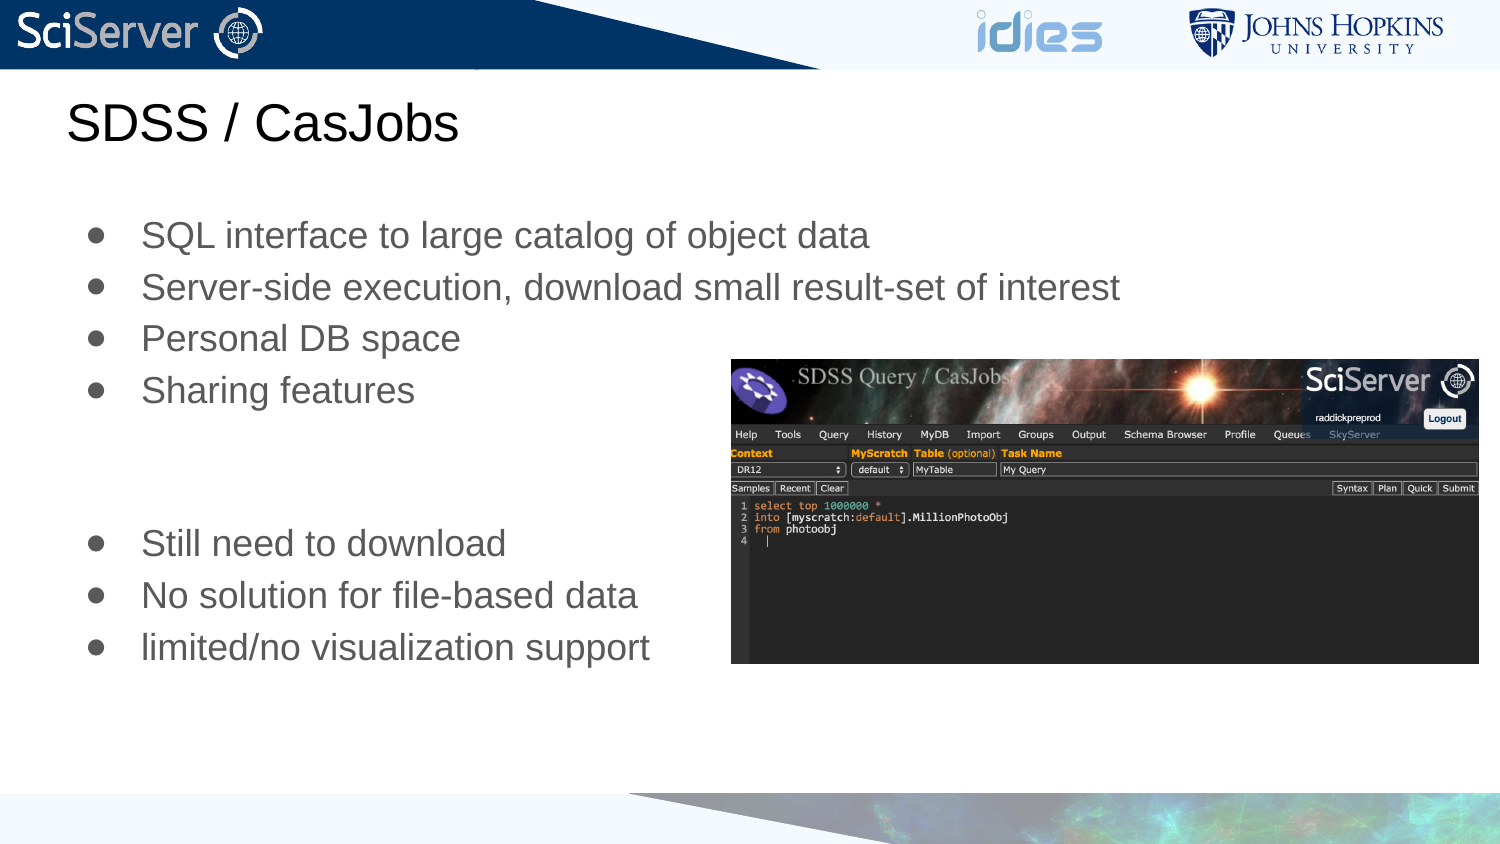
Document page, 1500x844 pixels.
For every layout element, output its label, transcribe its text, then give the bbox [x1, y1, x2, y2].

title SDSS / CasJobs [51, 72, 1449, 167]
list SQL interface to large catalog of object data Server-side execution, download small result-set of interest Personal DB space Sharing features Still need to download No solution for file-based data limited/no visualization support [51, 189, 1449, 750]
picture [977, 10, 1102, 52]
picture [16, 7, 263, 59]
picture [1189, 8, 1443, 57]
picture [731, 359, 1480, 664]
